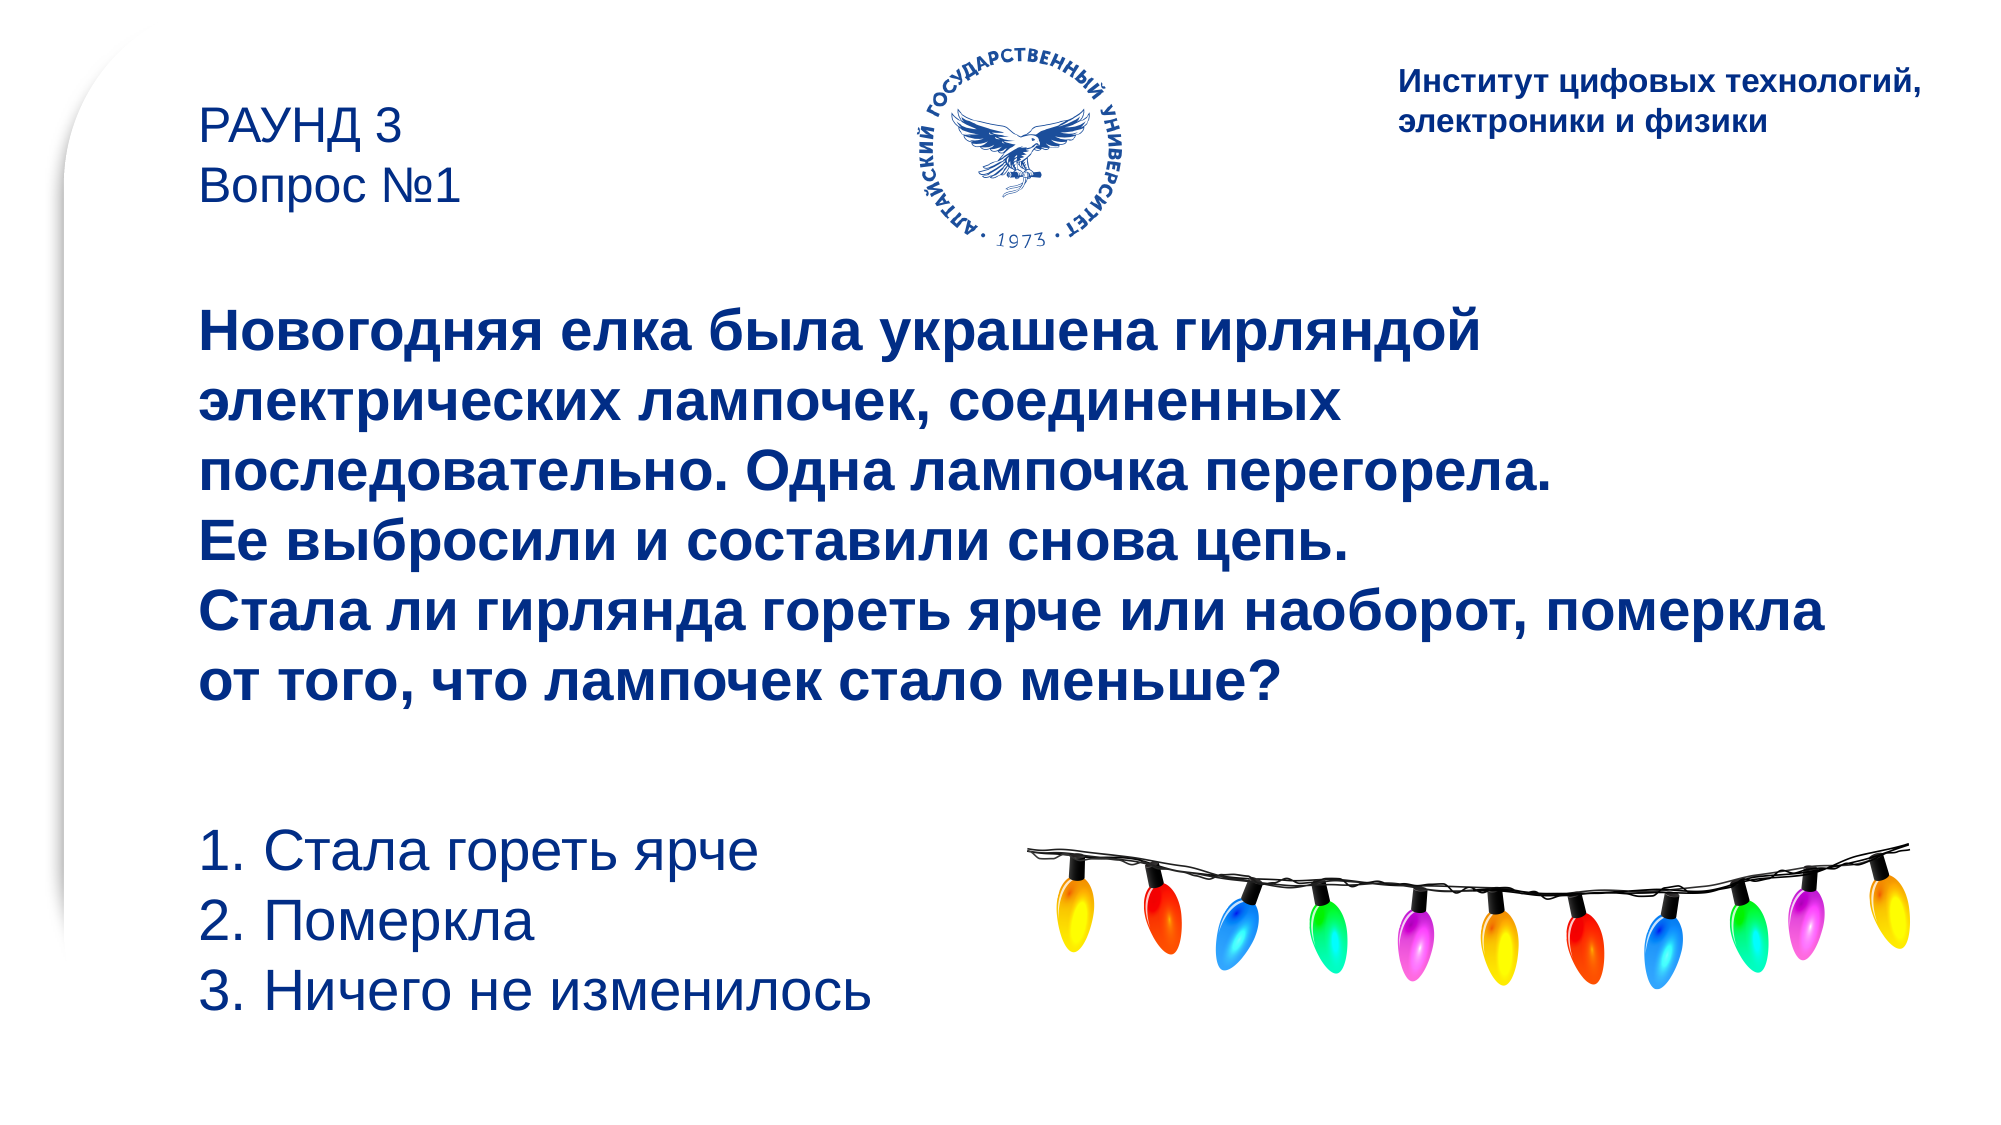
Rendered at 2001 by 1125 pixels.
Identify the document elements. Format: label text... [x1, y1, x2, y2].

picture [891, 23, 1144, 273]
picture [1025, 834, 1916, 998]
text_box РАУНД 3 Вопрос №1 Новогодняя елка была украшена гирляндой электрических лампочек, соединенных последовательно. Одна лампочка перегорела. Ее выбросили и составили снова цепь. Стала ли гирлянда гореть ярче или наоборот, померкла от того, что лампочек стало меньше? 1. Стала гореть ярче 2. Померкла 3. Ничего не изменилось [63, 0, 1972, 1118]
text_box Институт цифовых технологий, электроники и физики [1383, 51, 1948, 147]
